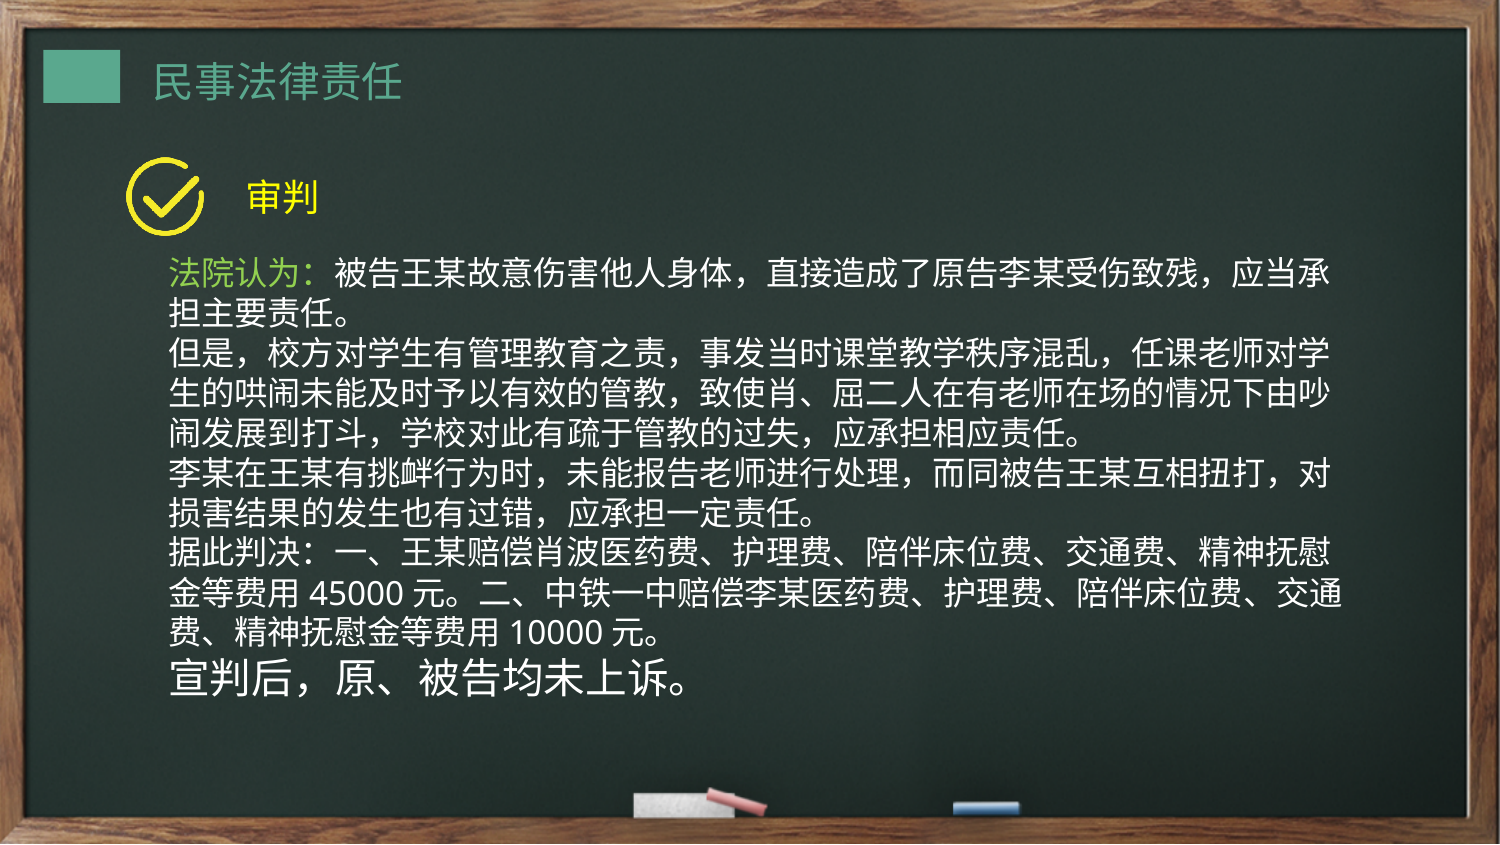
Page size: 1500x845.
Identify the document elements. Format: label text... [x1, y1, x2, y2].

picture [0, 0, 1500, 844]
text_box 审判 [230, 166, 975, 227]
text_box 法院认为：被告王某故意伤害他人身体，直接造成了原告李某受伤致残，应当承担主要责任。 但是，校方对学生有管理教育之责，事发当时课堂教学秩序混乱，任课老师对学生的哄闹未能及时予以有效的管教，致使肖、屈二人在有老师在场的情况下由吵闹发展到打斗，学校对此有疏于管教的过失，应承担相应责任。 李某在王某有挑衅行为时，未能报告老师进行处理，而同被告王某互相扭打，对损害结果的发生也有过错，应承担一定责任。 据此判决：一、王某赔偿肖波医药费、护理费、陪伴床位费、交通费、精神抚慰金等费用45000元。二、中铁一中赔偿李某医药费、护理费、陪伴床位费、交通费、精神抚慰金等费用10000元。 宣判后，原、被告均未上诉。 [153, 244, 1365, 709]
